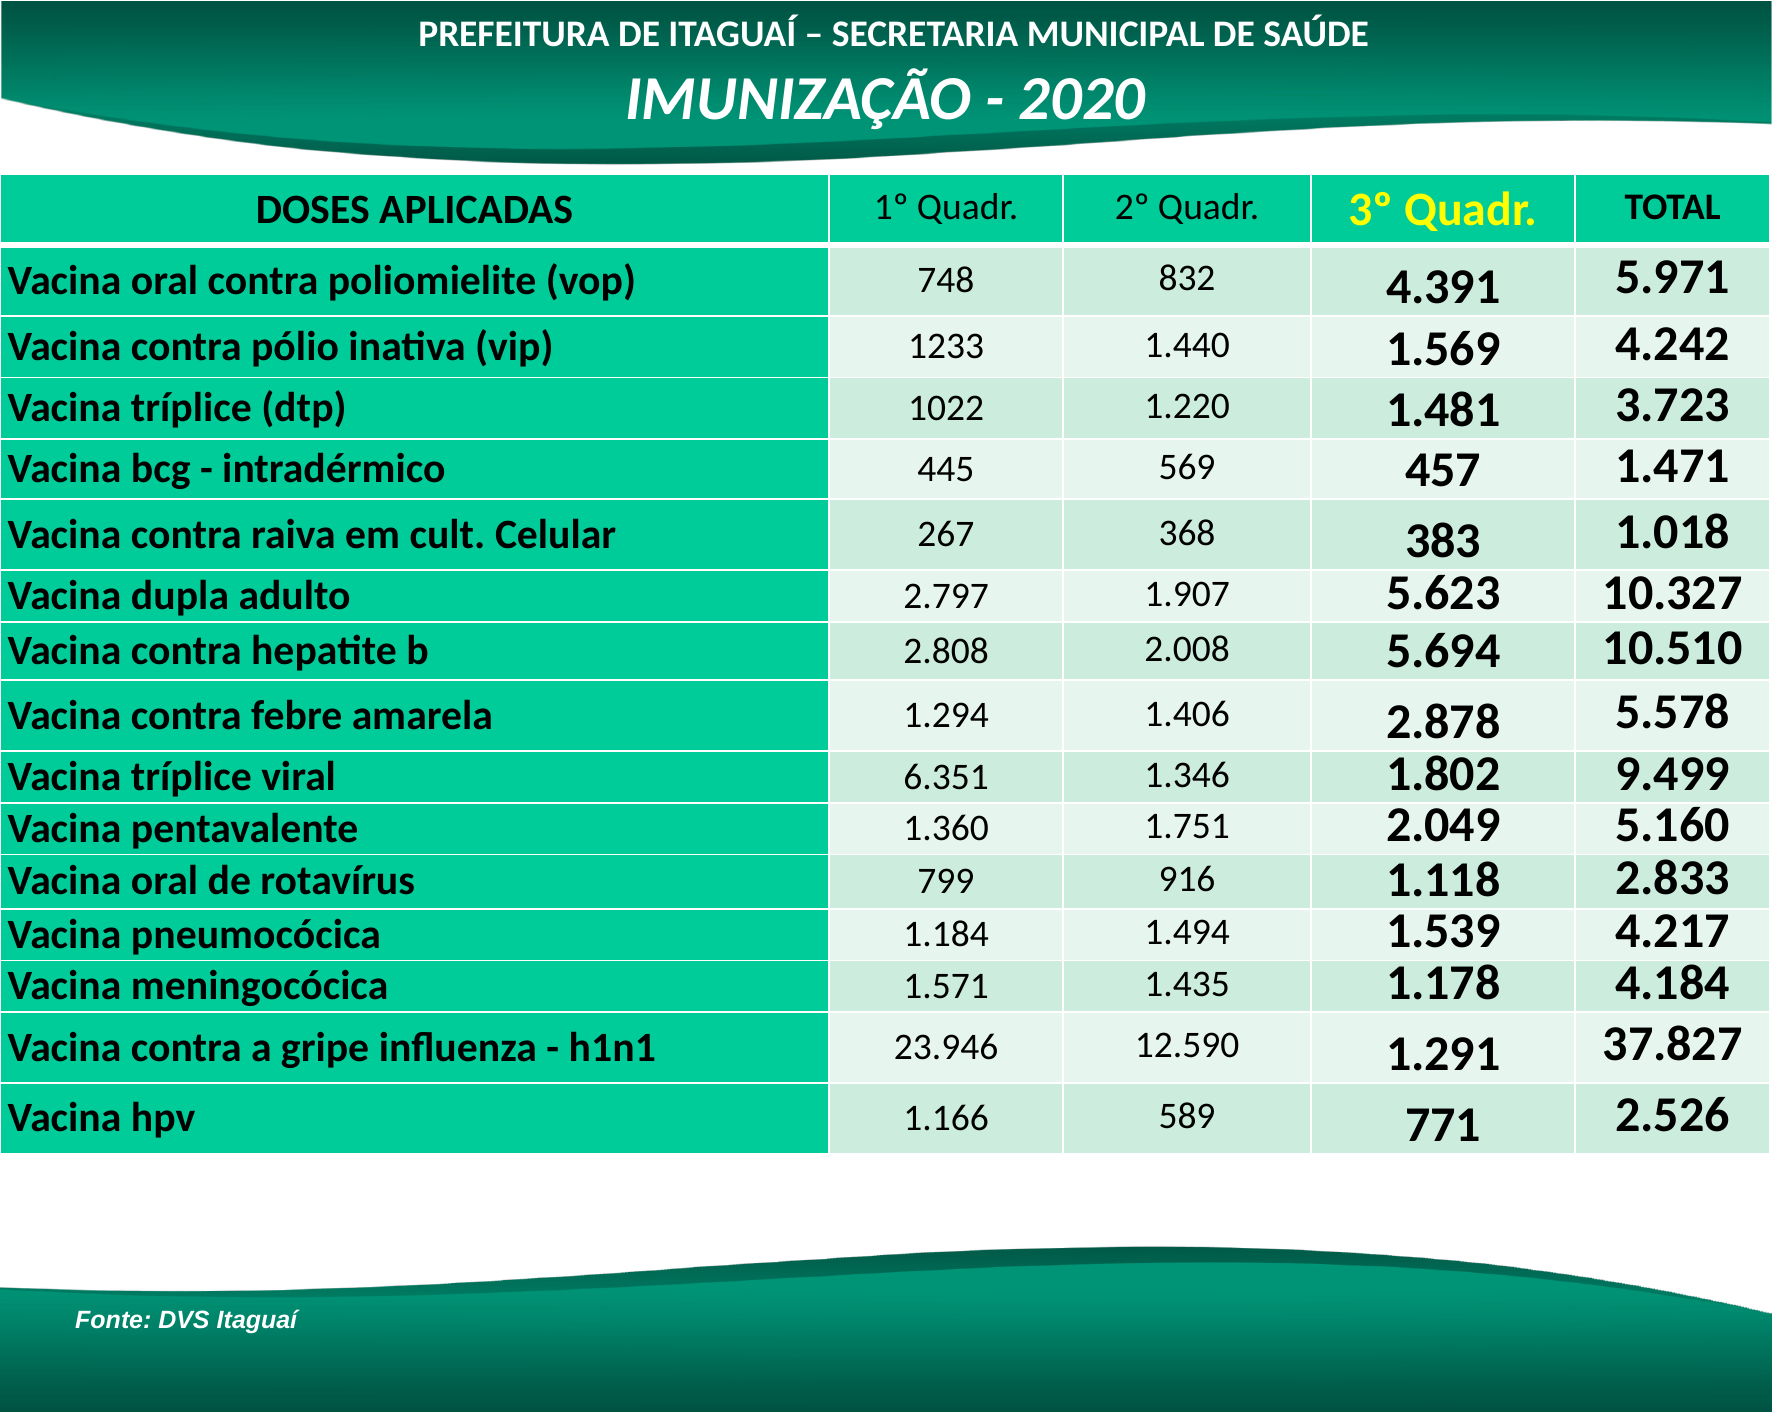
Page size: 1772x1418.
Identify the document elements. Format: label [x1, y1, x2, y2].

table_cell [830, 1013, 1062, 1082]
text_box [462, 22, 475, 45]
text_box [130, 1315, 142, 1328]
table_cell [1312, 681, 1574, 750]
text_box [123, 1313, 129, 1328]
text_box [679, 22, 696, 45]
table_cell [1, 804, 828, 854]
text_box [789, 15, 796, 45]
table_cell [1064, 1013, 1310, 1082]
table_cell [1312, 317, 1574, 377]
table_cell [830, 378, 1062, 438]
text_box [421, 22, 437, 45]
table_cell [1576, 317, 1769, 377]
table_cell [1, 317, 828, 377]
table_cell [830, 961, 1062, 1011]
table_header [1576, 175, 1769, 242]
text_box [740, 79, 777, 118]
table_cell [1576, 378, 1769, 438]
text_box [1191, 22, 1203, 45]
text_box [225, 1312, 232, 1328]
text_box [644, 79, 693, 118]
text_box [782, 79, 793, 118]
text_box [235, 1315, 244, 1327]
picture [2, 1, 1771, 174]
text_box [911, 22, 924, 45]
table_cell [830, 910, 1062, 960]
text_box [890, 22, 906, 45]
text_box [441, 22, 457, 45]
table_cell [1576, 855, 1769, 908]
table_cell [1064, 804, 1310, 854]
text_box [927, 22, 944, 45]
table_cell [1064, 440, 1310, 498]
text_box [794, 79, 825, 118]
text_box [852, 22, 866, 45]
table_cell [1064, 500, 1310, 569]
text_box [544, 22, 563, 46]
table_cell [1312, 961, 1574, 1011]
table_cell [1, 571, 828, 621]
table_cell [1064, 623, 1310, 679]
table_cell [1576, 440, 1769, 498]
text_box [834, 22, 848, 46]
table_cell [1312, 752, 1574, 802]
table_cell [1064, 1084, 1310, 1153]
table_cell [1576, 623, 1769, 679]
text_box [1167, 22, 1187, 45]
table_header [1312, 175, 1574, 242]
table_cell [1, 961, 828, 1011]
text_box [277, 1321, 283, 1328]
text_box [629, 79, 640, 118]
text_box [893, 79, 928, 118]
table_cell [830, 248, 1062, 315]
table_cell [1, 500, 828, 569]
table_cell [830, 571, 1062, 621]
text_box [718, 22, 738, 46]
text_box [497, 22, 511, 45]
table_cell [1, 378, 828, 438]
table_cell [1576, 681, 1769, 750]
table_cell [1, 440, 828, 498]
table_cell [1, 623, 828, 679]
text_box [291, 1313, 296, 1327]
text_box [1087, 22, 1106, 45]
table_cell [830, 440, 1062, 498]
table_cell [1064, 855, 1310, 908]
table_cell [1064, 378, 1310, 438]
text_box [76, 1311, 90, 1327]
text_box [160, 1311, 175, 1327]
table_cell [1, 752, 828, 802]
text_box [695, 22, 715, 45]
table_cell [1064, 248, 1310, 315]
text_box [218, 1311, 223, 1327]
text_box [1282, 22, 1302, 45]
text_box [516, 22, 520, 45]
table_cell [1, 1084, 828, 1153]
text_box [671, 22, 675, 45]
table_cell [1576, 961, 1769, 1011]
text_box [862, 79, 893, 129]
table_cell [830, 500, 1062, 569]
table_cell [1312, 500, 1574, 569]
table_cell [1312, 910, 1574, 960]
table_cell [830, 855, 1062, 908]
table_cell [1576, 1013, 1769, 1082]
text_box [179, 1311, 193, 1327]
text_box [932, 79, 970, 119]
table_cell [1312, 855, 1574, 908]
table_cell [1064, 681, 1310, 750]
text_box [824, 79, 859, 118]
table_cell [1312, 378, 1574, 438]
table_cell [830, 752, 1062, 802]
text_box [194, 1311, 208, 1328]
table_cell [1064, 317, 1310, 377]
text_box [621, 22, 640, 45]
table_cell [1312, 1013, 1574, 1082]
text_box [1215, 22, 1235, 45]
text_box [1084, 79, 1113, 118]
text_box [908, 69, 927, 75]
text_box [1030, 22, 1056, 45]
text_box [1305, 22, 1324, 46]
table_cell [830, 681, 1062, 750]
table_cell [1, 681, 828, 750]
text_box [988, 99, 1002, 104]
table_cell [1064, 961, 1310, 1011]
table_cell [1, 910, 828, 960]
text_box [1141, 22, 1145, 45]
table_cell [1576, 910, 1769, 960]
table_cell [1312, 804, 1574, 854]
text_box [1053, 79, 1082, 119]
picture [0, 1228, 1772, 1412]
text_box [1151, 22, 1167, 45]
text_box [1062, 22, 1081, 46]
text_box [765, 22, 785, 45]
text_box [997, 22, 1017, 45]
text_box [568, 22, 585, 45]
text_box [480, 22, 493, 45]
table_cell [1, 1013, 828, 1082]
table_cell [1, 855, 828, 908]
table_cell [1576, 752, 1769, 802]
table_cell [1064, 910, 1310, 960]
text_box [1116, 79, 1145, 119]
text_box [1127, 121, 1536, 141]
text_box [107, 1315, 119, 1327]
text_box [1239, 22, 1253, 45]
text_box [943, 22, 963, 45]
table_cell [1576, 1084, 1769, 1153]
text_box [1120, 22, 1137, 46]
text_box [280, 1315, 288, 1327]
table_cell [830, 804, 1062, 854]
text_box [700, 79, 736, 119]
table_cell [1312, 571, 1574, 621]
table_cell [1, 248, 828, 315]
text_box [869, 22, 885, 46]
text_box [524, 22, 540, 45]
table_cell [1576, 804, 1769, 854]
text_box [743, 22, 762, 46]
table_cell [1312, 1084, 1574, 1153]
table_cell [1576, 500, 1769, 569]
text_box [967, 22, 983, 45]
table_cell [1064, 571, 1310, 621]
text_box [247, 1315, 260, 1333]
table_cell [1064, 752, 1310, 802]
text_box [270, 1315, 275, 1327]
text_box [263, 1315, 268, 1328]
table_cell [1576, 571, 1769, 621]
table_cell [830, 1084, 1062, 1153]
text_box [1353, 22, 1367, 45]
text_box [644, 22, 658, 45]
table_cell [830, 623, 1062, 679]
text_box [588, 22, 608, 45]
table_cell [1312, 440, 1574, 498]
table_cell [1576, 248, 1769, 315]
table_cell [1312, 248, 1574, 315]
table_header [1, 175, 828, 242]
table_cell [830, 317, 1062, 377]
table_cell [1312, 623, 1574, 679]
text_box [1020, 79, 1049, 118]
text_box [92, 1315, 104, 1328]
table_header [1064, 175, 1310, 242]
text_box [1330, 22, 1349, 45]
text_box [1265, 22, 1279, 46]
table_header [830, 175, 1062, 242]
